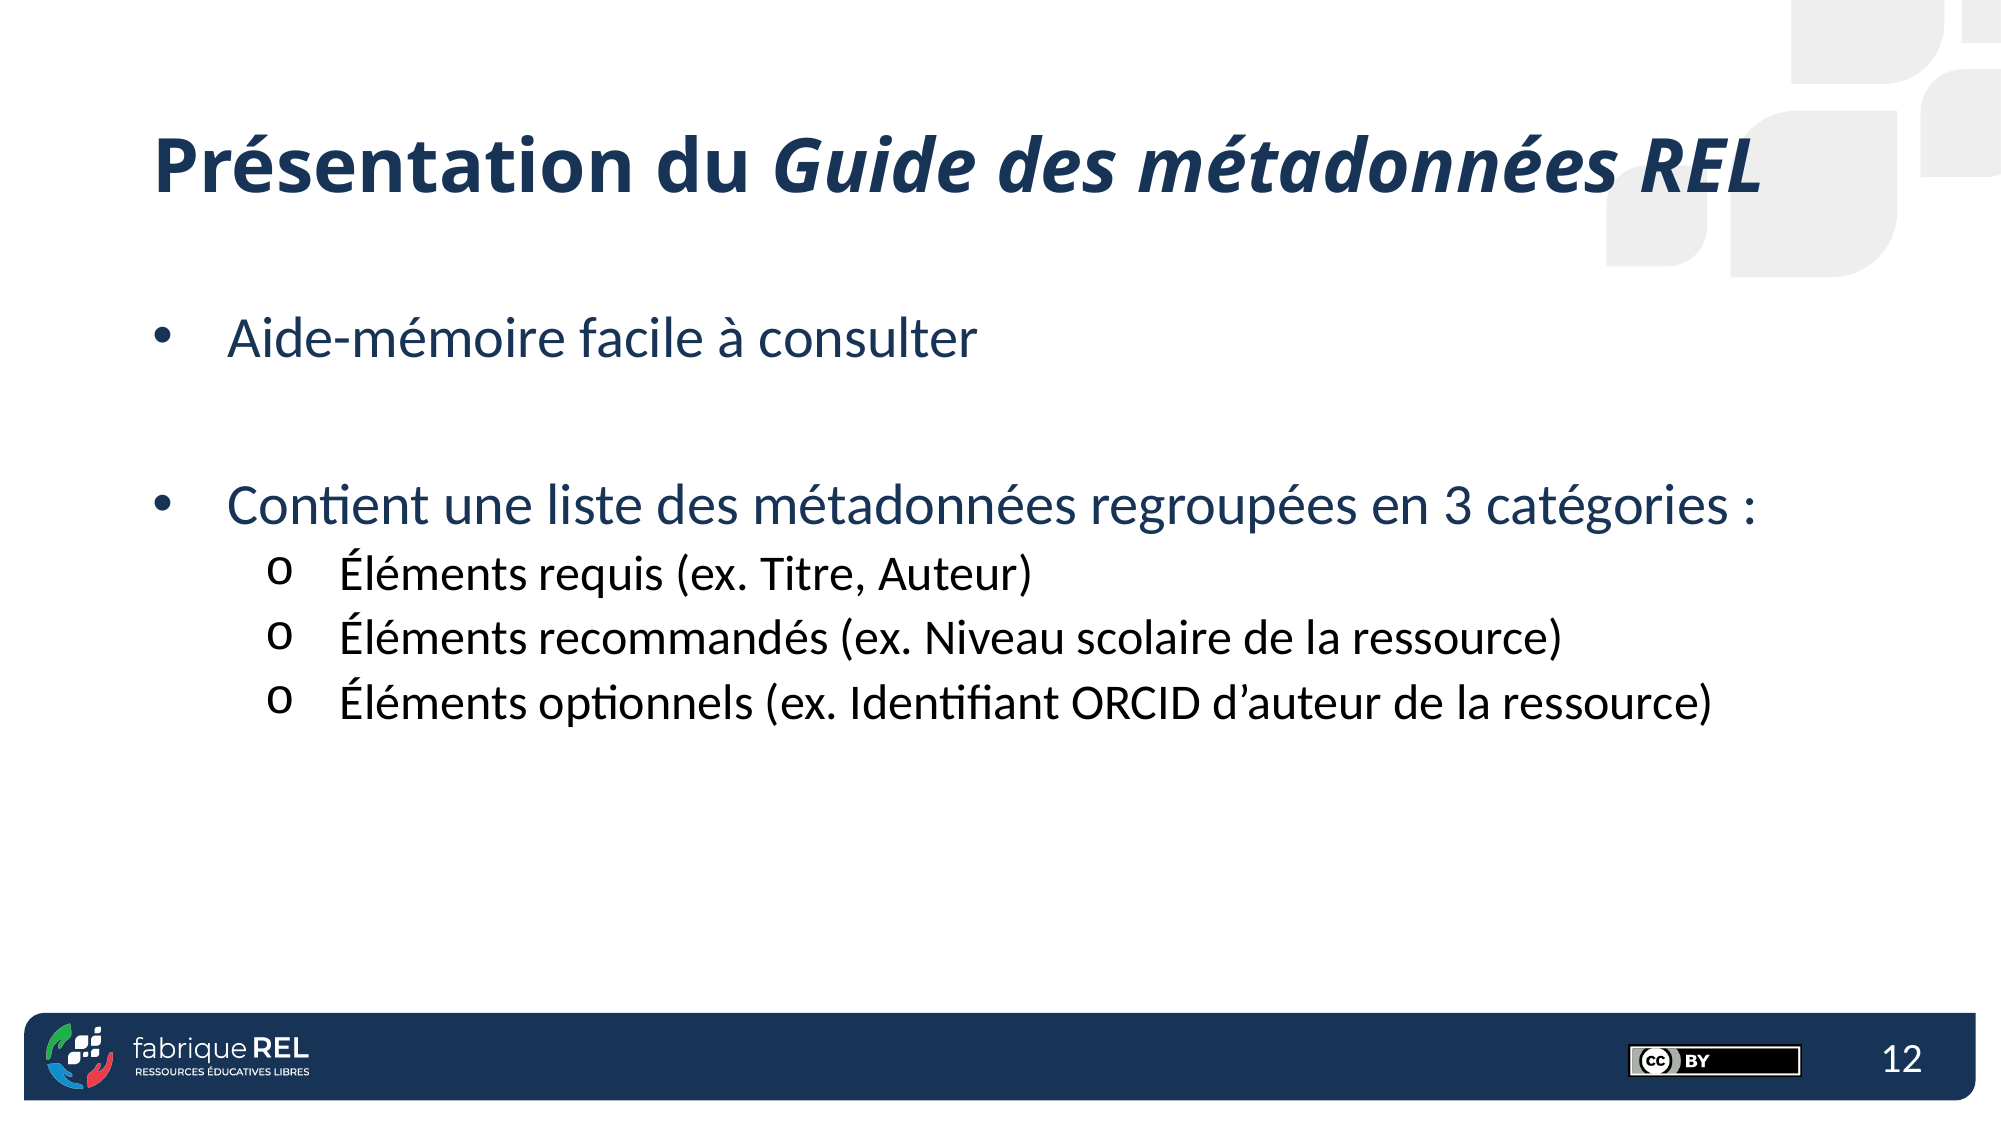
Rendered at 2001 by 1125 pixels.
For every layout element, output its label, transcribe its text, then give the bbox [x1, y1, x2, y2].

picture [1628, 1044, 1801, 1077]
slide_number 12 [1801, 1025, 1938, 1086]
picture [25, 979, 329, 1125]
text_box Aide-mémoire facile à consulter Contient une liste des métadonnées regroupées en 3 catégories : Éléments requis (ex. Titre, Auteur) Éléments recommandés (ex. Niveau scolaire de la ressource) Éléments optionnels (ex. Identifiant ORCID d’auteur de la ressource) [137, 299, 1863, 982]
title Présentation du Guide des métadonnées REL [137, 59, 1863, 278]
